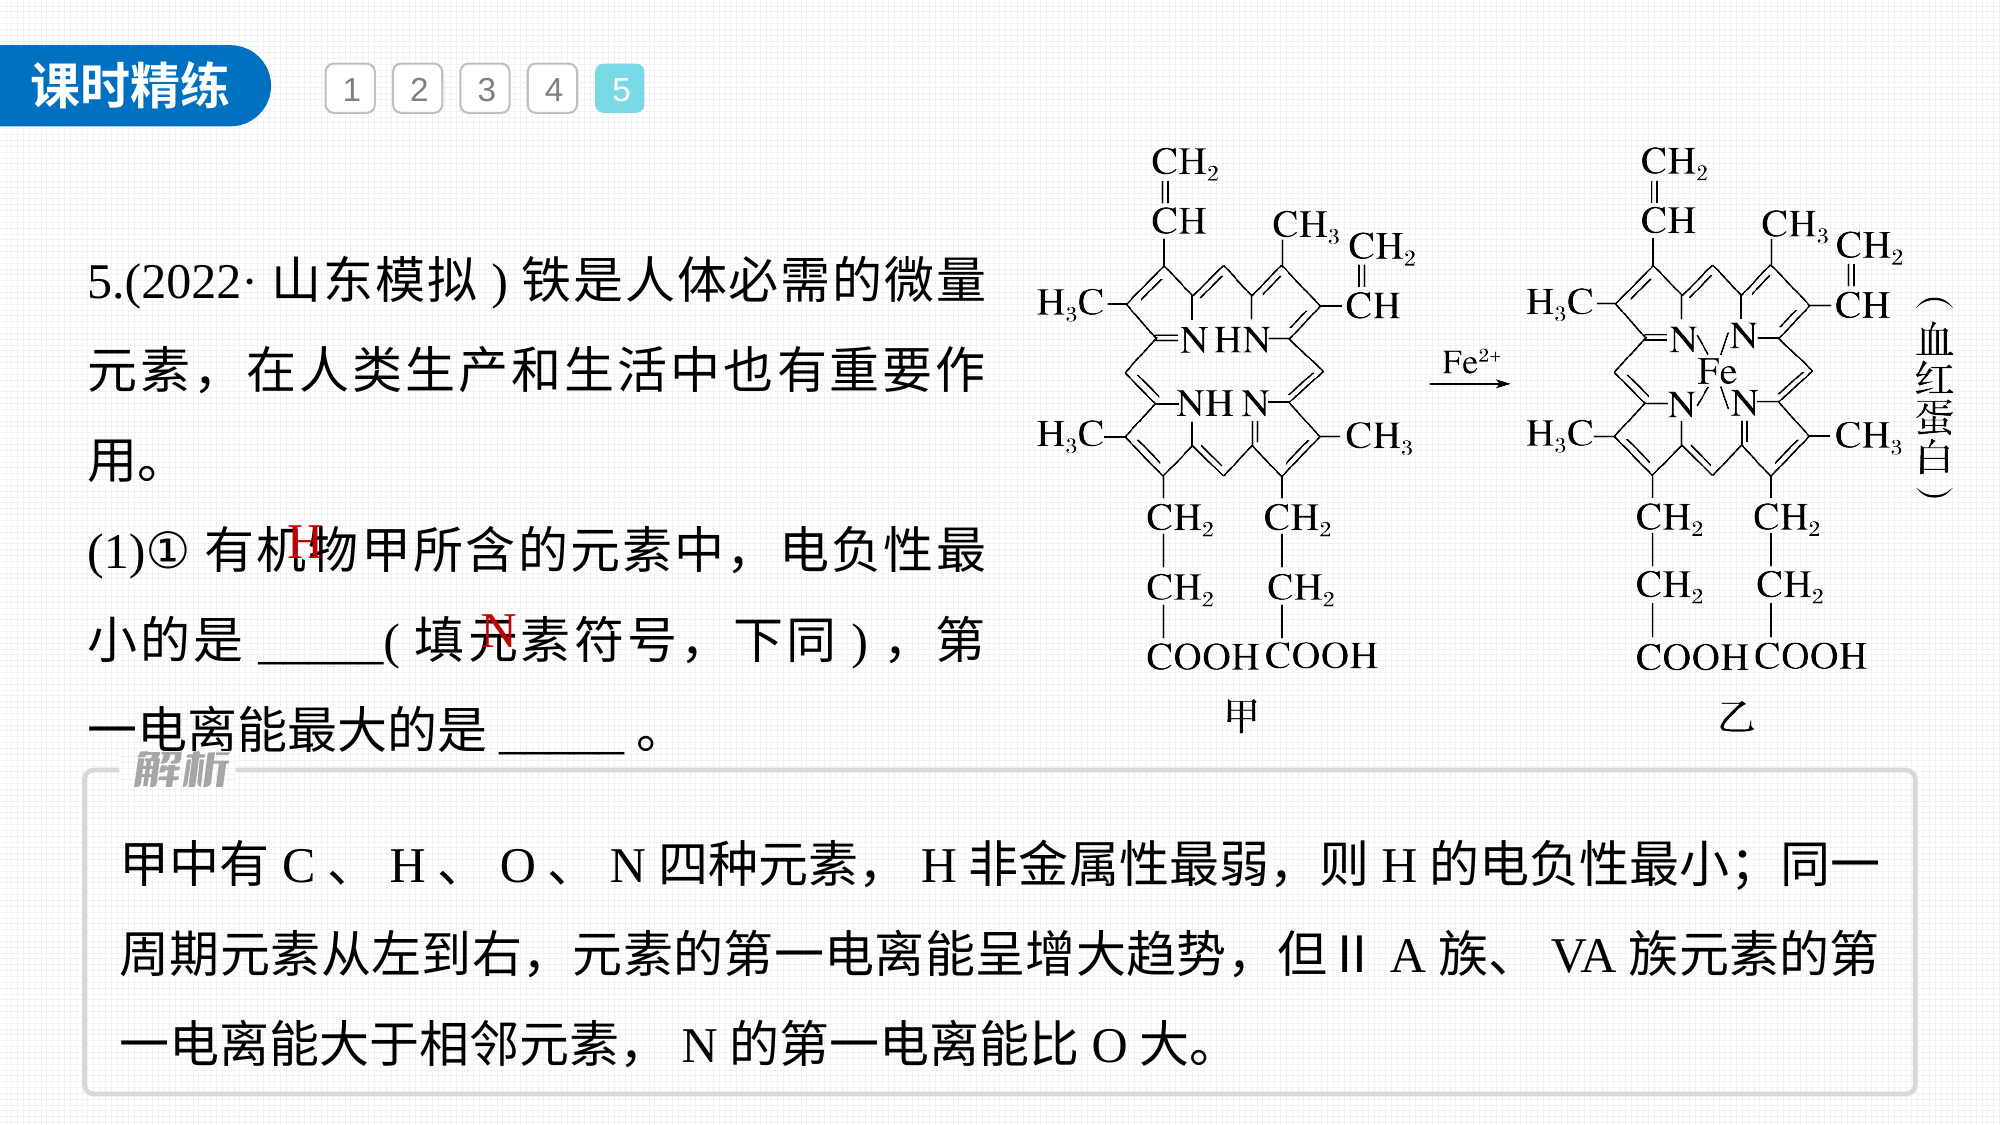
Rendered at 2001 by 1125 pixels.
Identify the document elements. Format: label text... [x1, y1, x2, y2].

text_box N [465, 590, 532, 665]
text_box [84, 751, 1916, 1095]
text_box 5.(2022·山东模拟)铁是人体必需的微量元素，在人类生产和生活中也有重要作用。 (1)①有机物甲所含的元素中，电负性最小的是_____(填元素符号，下同)，第一电离能最大的是_____。 [67, 208, 1006, 768]
picture [1028, 137, 1964, 752]
text_box 1 [324, 62, 376, 114]
text_box 4 [526, 62, 579, 114]
text_box 3 [459, 62, 511, 114]
text_box 2 [391, 62, 444, 114]
text_box 5 [594, 62, 646, 114]
text_box H [272, 501, 339, 577]
